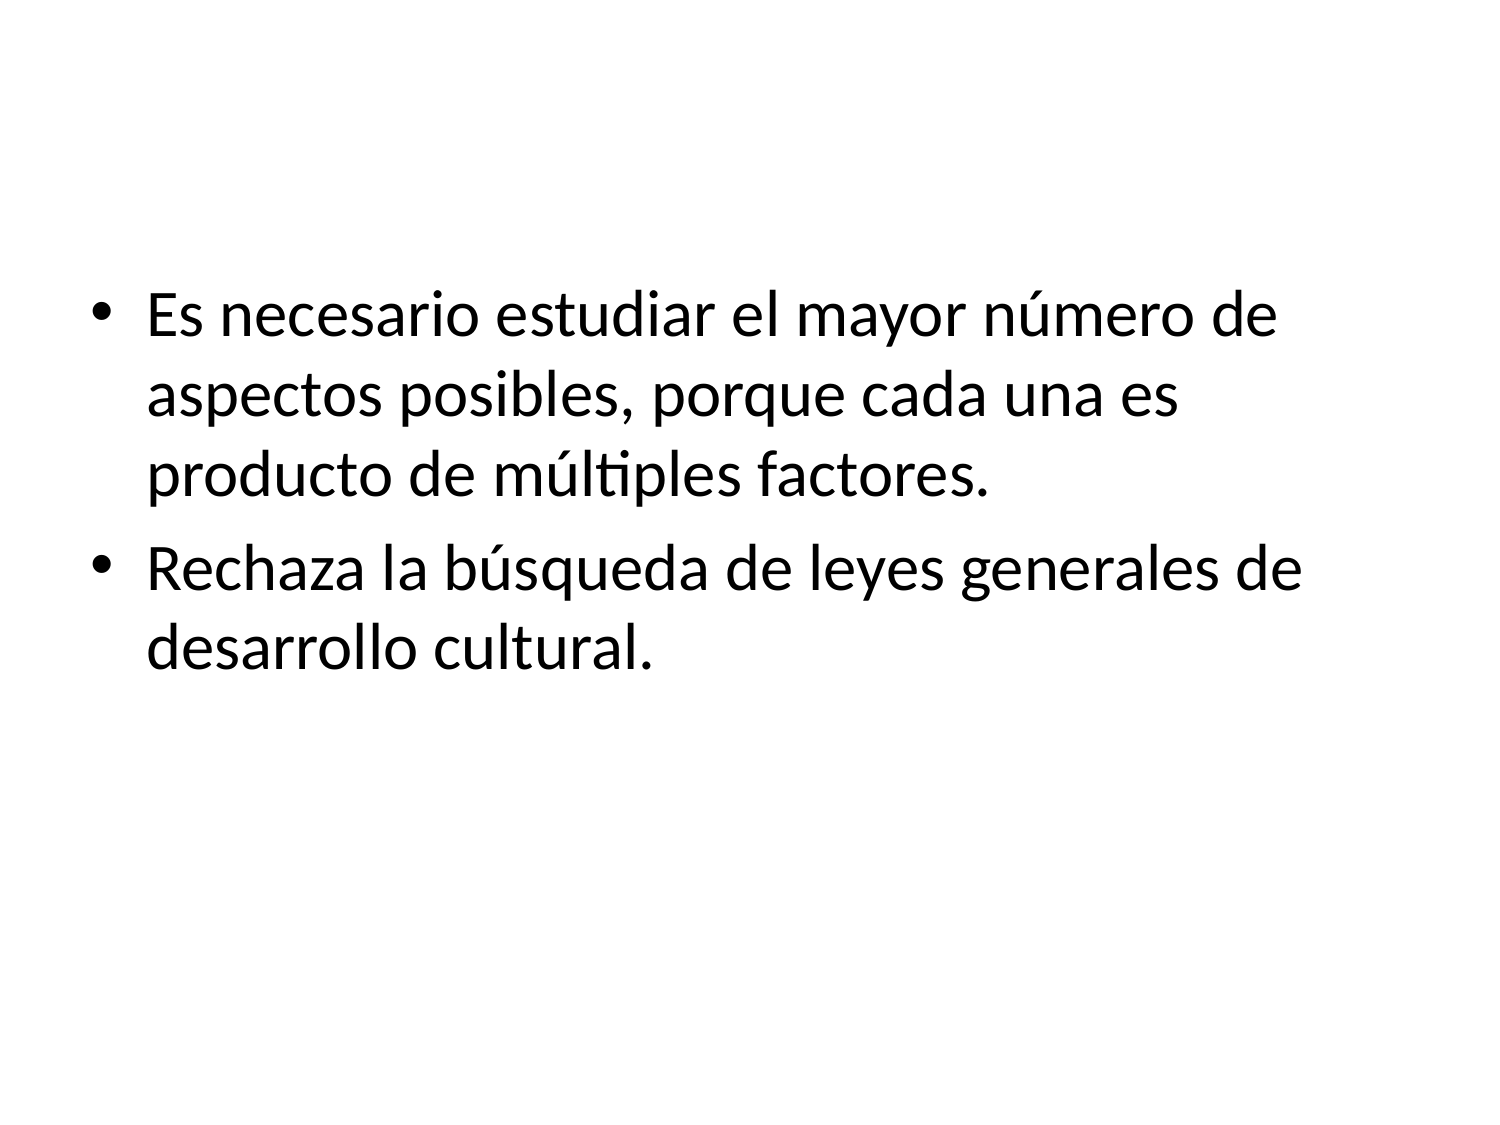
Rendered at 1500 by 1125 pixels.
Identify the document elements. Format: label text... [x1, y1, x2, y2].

list Es necesario estudiar el mayor número de aspectos posibles, porque cada una es producto de múltiples factores. Rechaza la búsqueda de leyes generales de desarrollo cultural. [75, 262, 1425, 1005]
